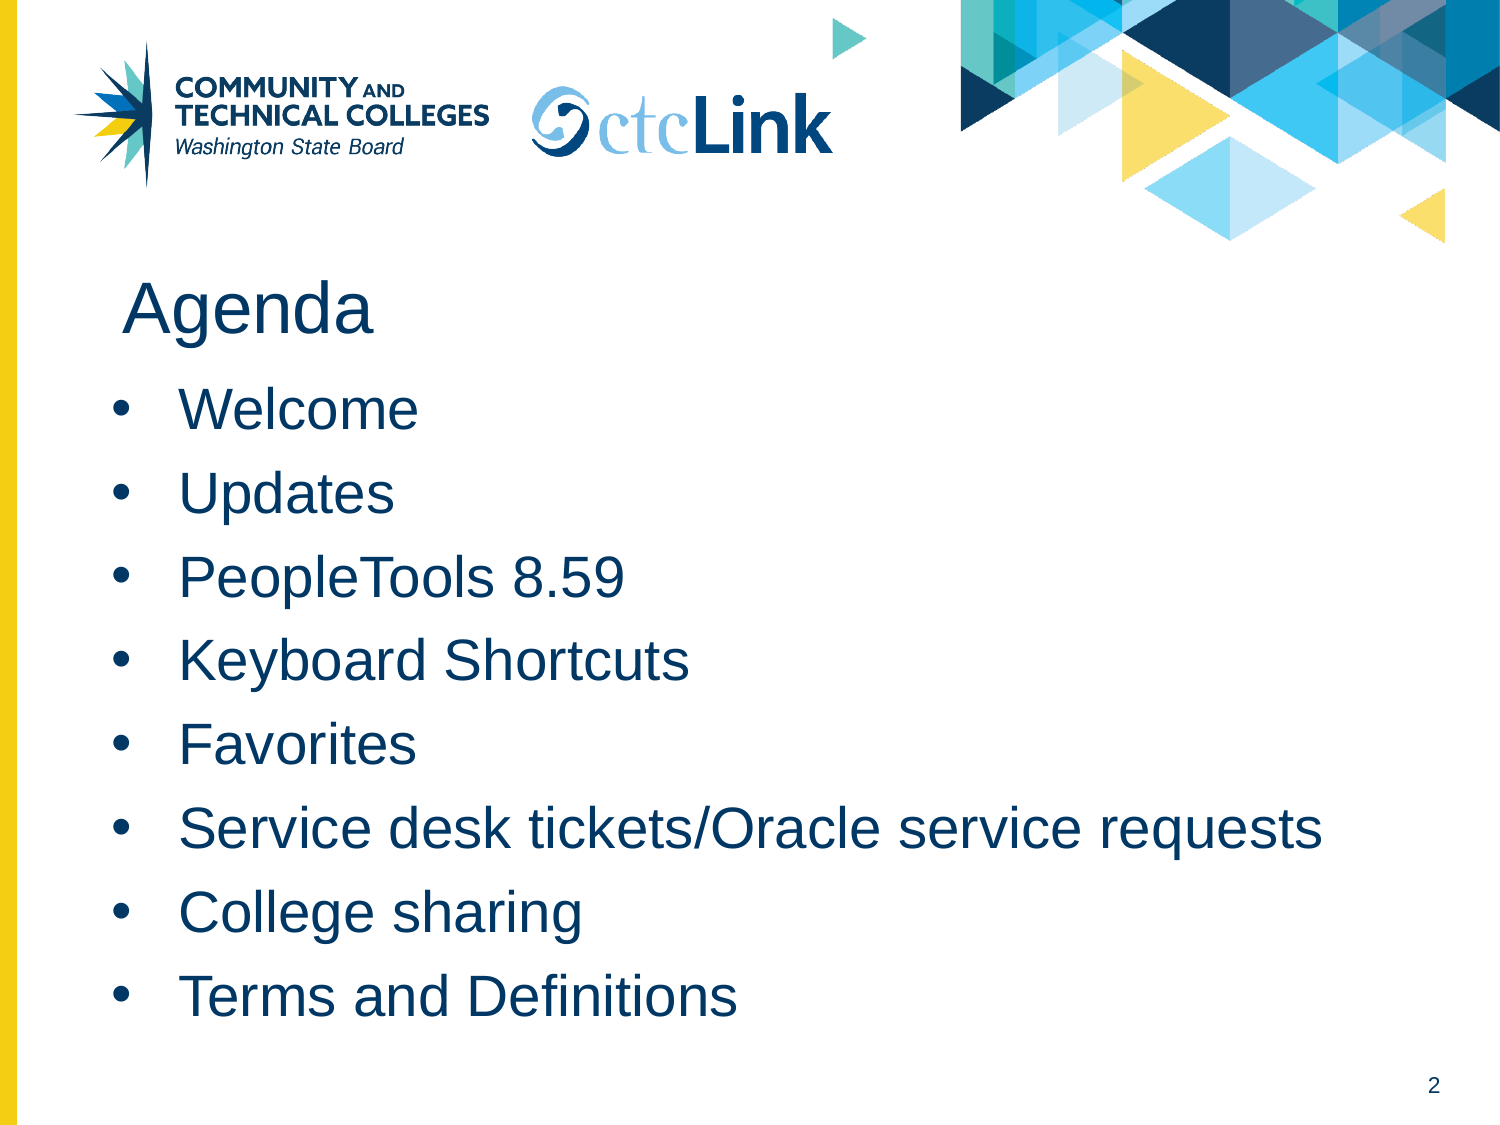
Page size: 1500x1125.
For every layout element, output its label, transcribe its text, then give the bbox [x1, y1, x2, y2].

title Agenda [107, 262, 1476, 368]
slide_number 2 [1378, 1063, 1456, 1103]
picture [17, 0, 1500, 243]
list Welcome Updates PeopleTools 8.59 Keyboard Shortcuts Favorites Service desk tickets/Oracle service requests College sharing Terms and Definitions [88, 371, 1456, 1008]
